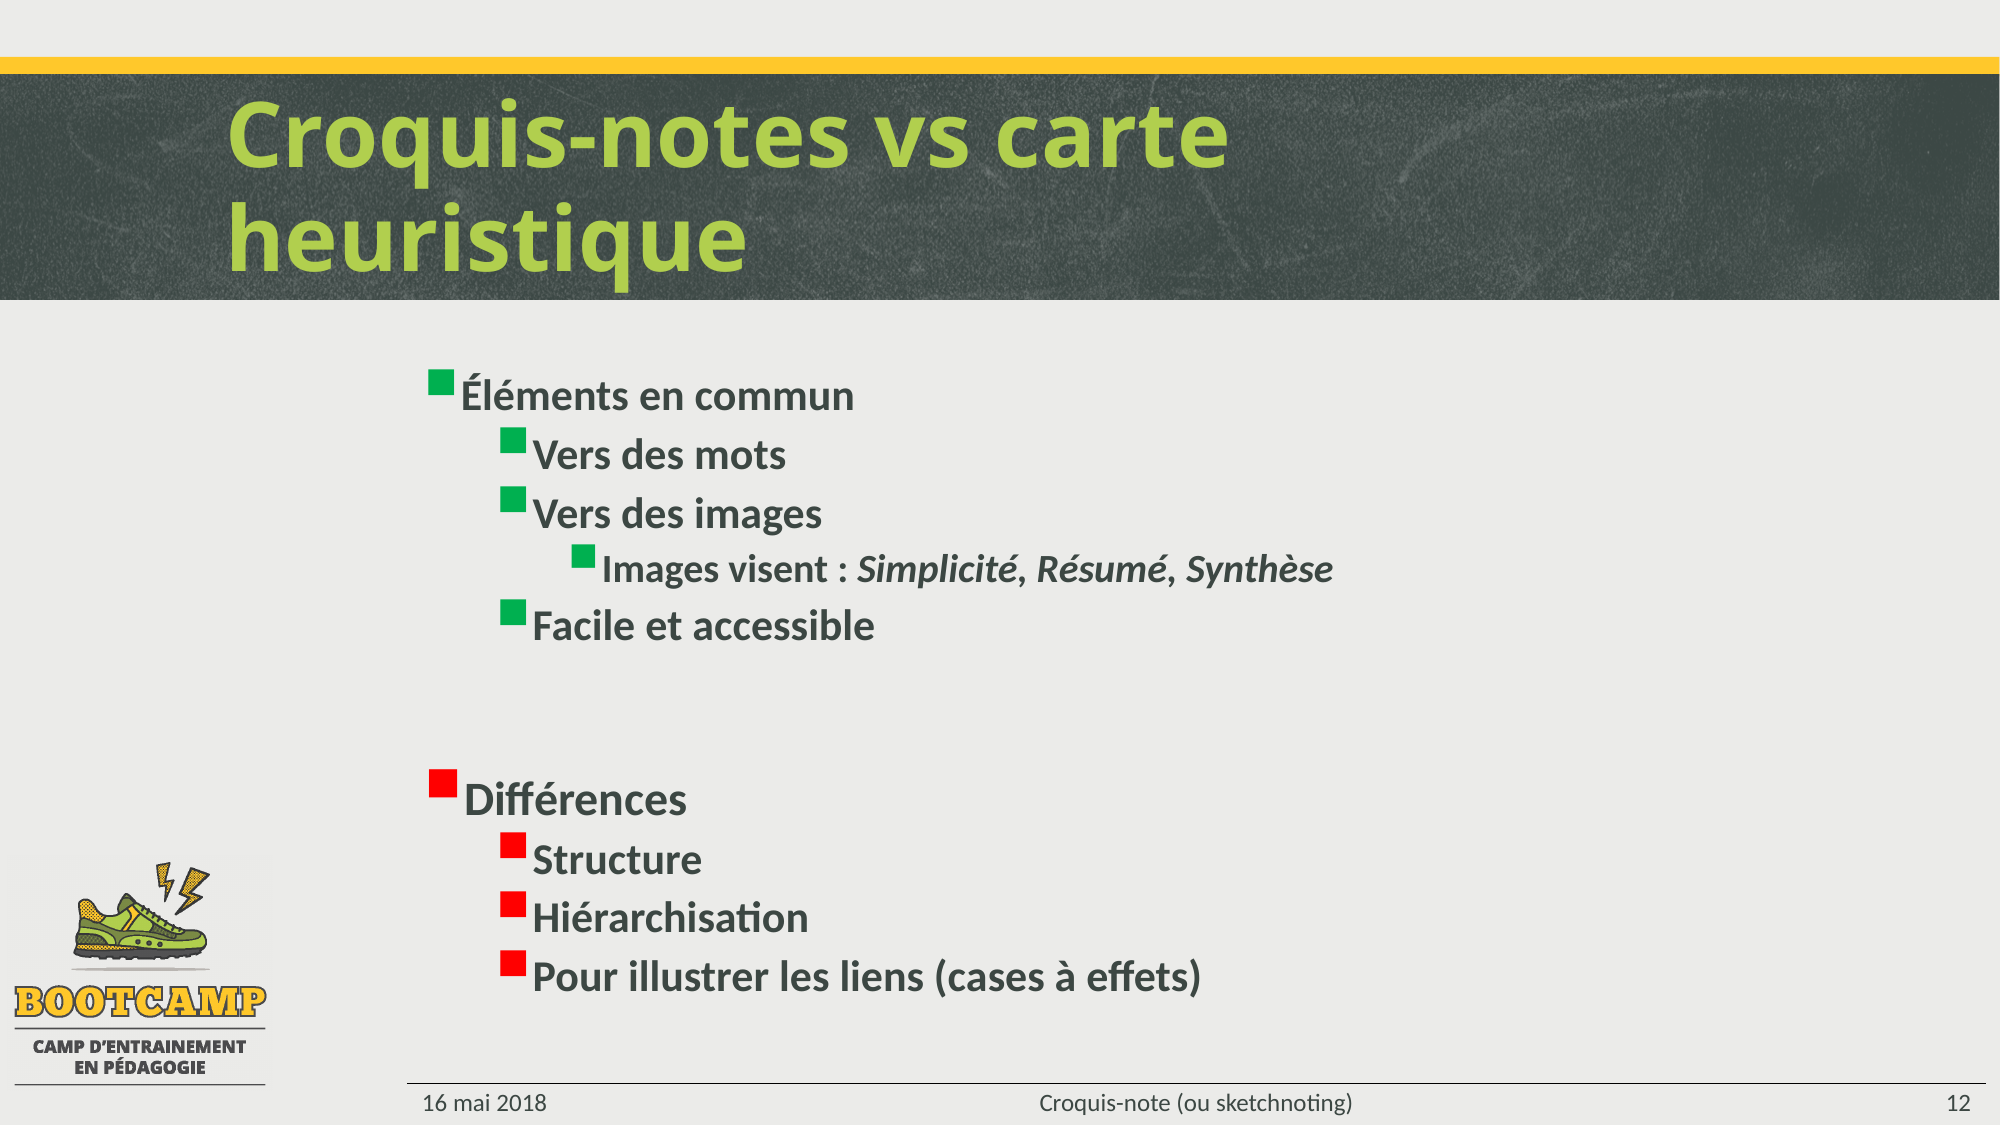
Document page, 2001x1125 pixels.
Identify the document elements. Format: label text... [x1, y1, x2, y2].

slide_number 16 mai 2018 [406, 1086, 730, 1117]
slide_number 12 [1663, 1086, 1987, 1117]
footer Croquis-note (ou sketchnoting) [730, 1086, 1663, 1117]
picture [0, 74, 2000, 300]
title Croquis-notes vs carte heuristique [210, 76, 1790, 300]
picture [7, 855, 273, 1091]
list Éléments en commun Vers des mots Vers des images Images visent : Simplicité, Résumé, Synthèse Facile et accessible Différences Structure Hiérarchisation Pour illustrer les liens (cases à effets) [406, 359, 1987, 1014]
